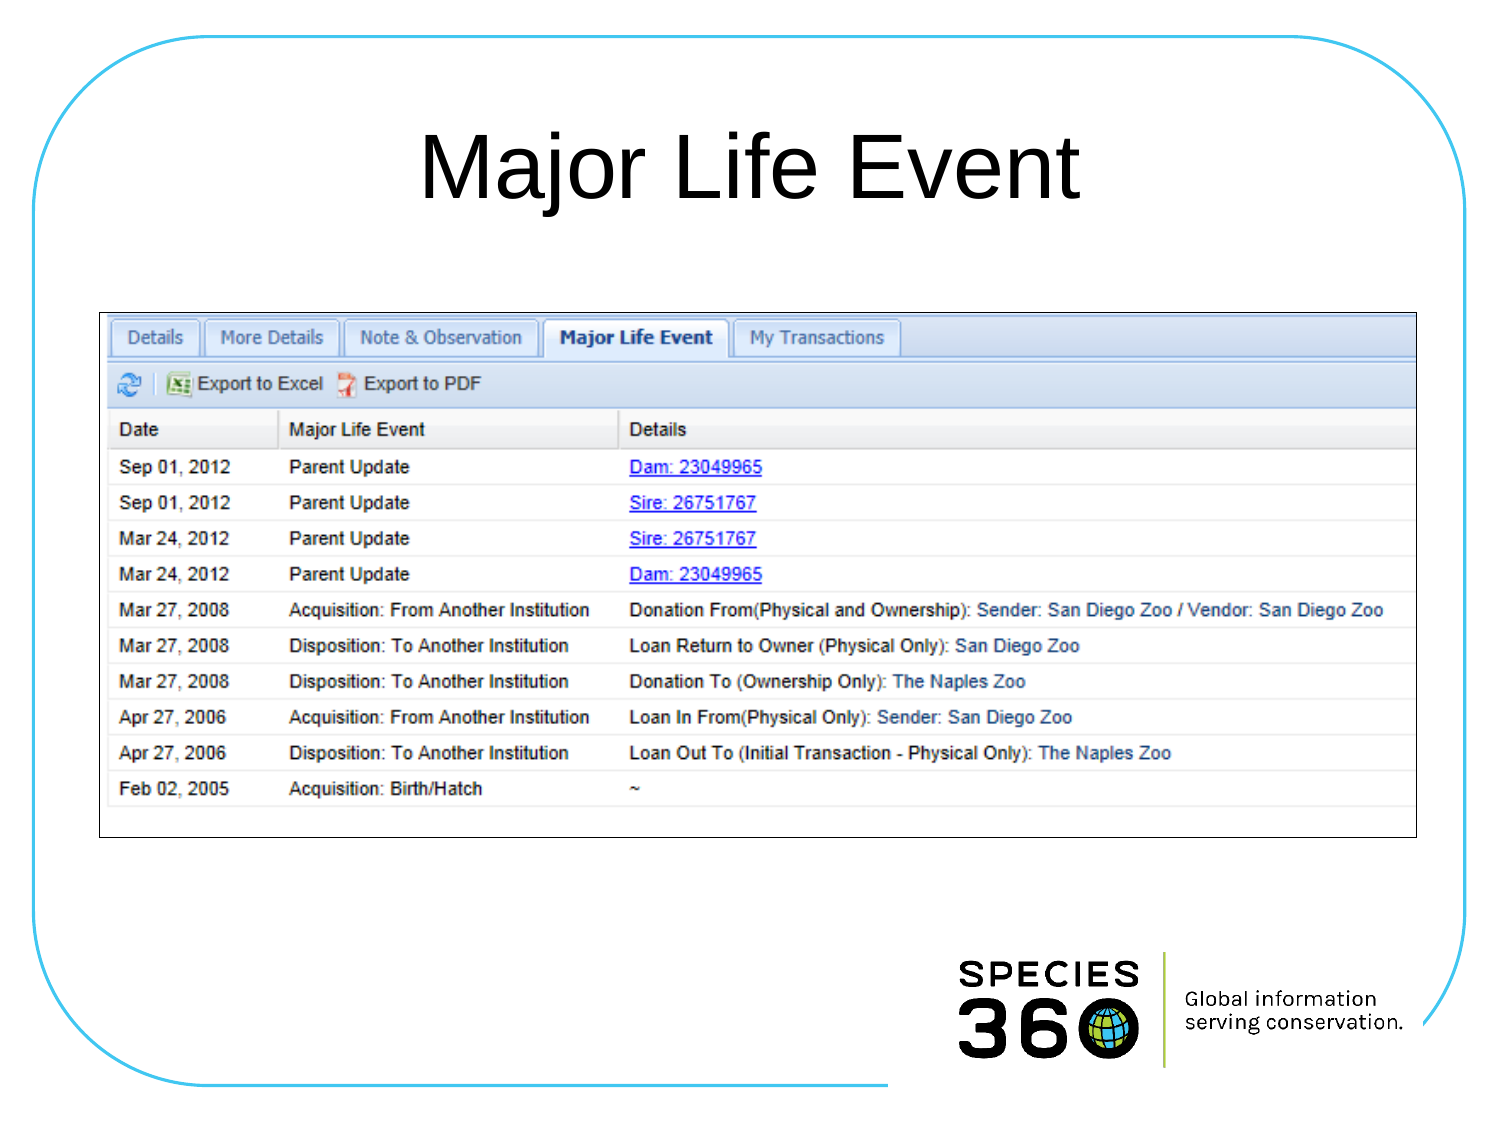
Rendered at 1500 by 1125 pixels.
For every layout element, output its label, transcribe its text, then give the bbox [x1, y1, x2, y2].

picture [954, 944, 1407, 1075]
picture [99, 312, 1417, 838]
title Major Life Event [103, 59, 1397, 278]
